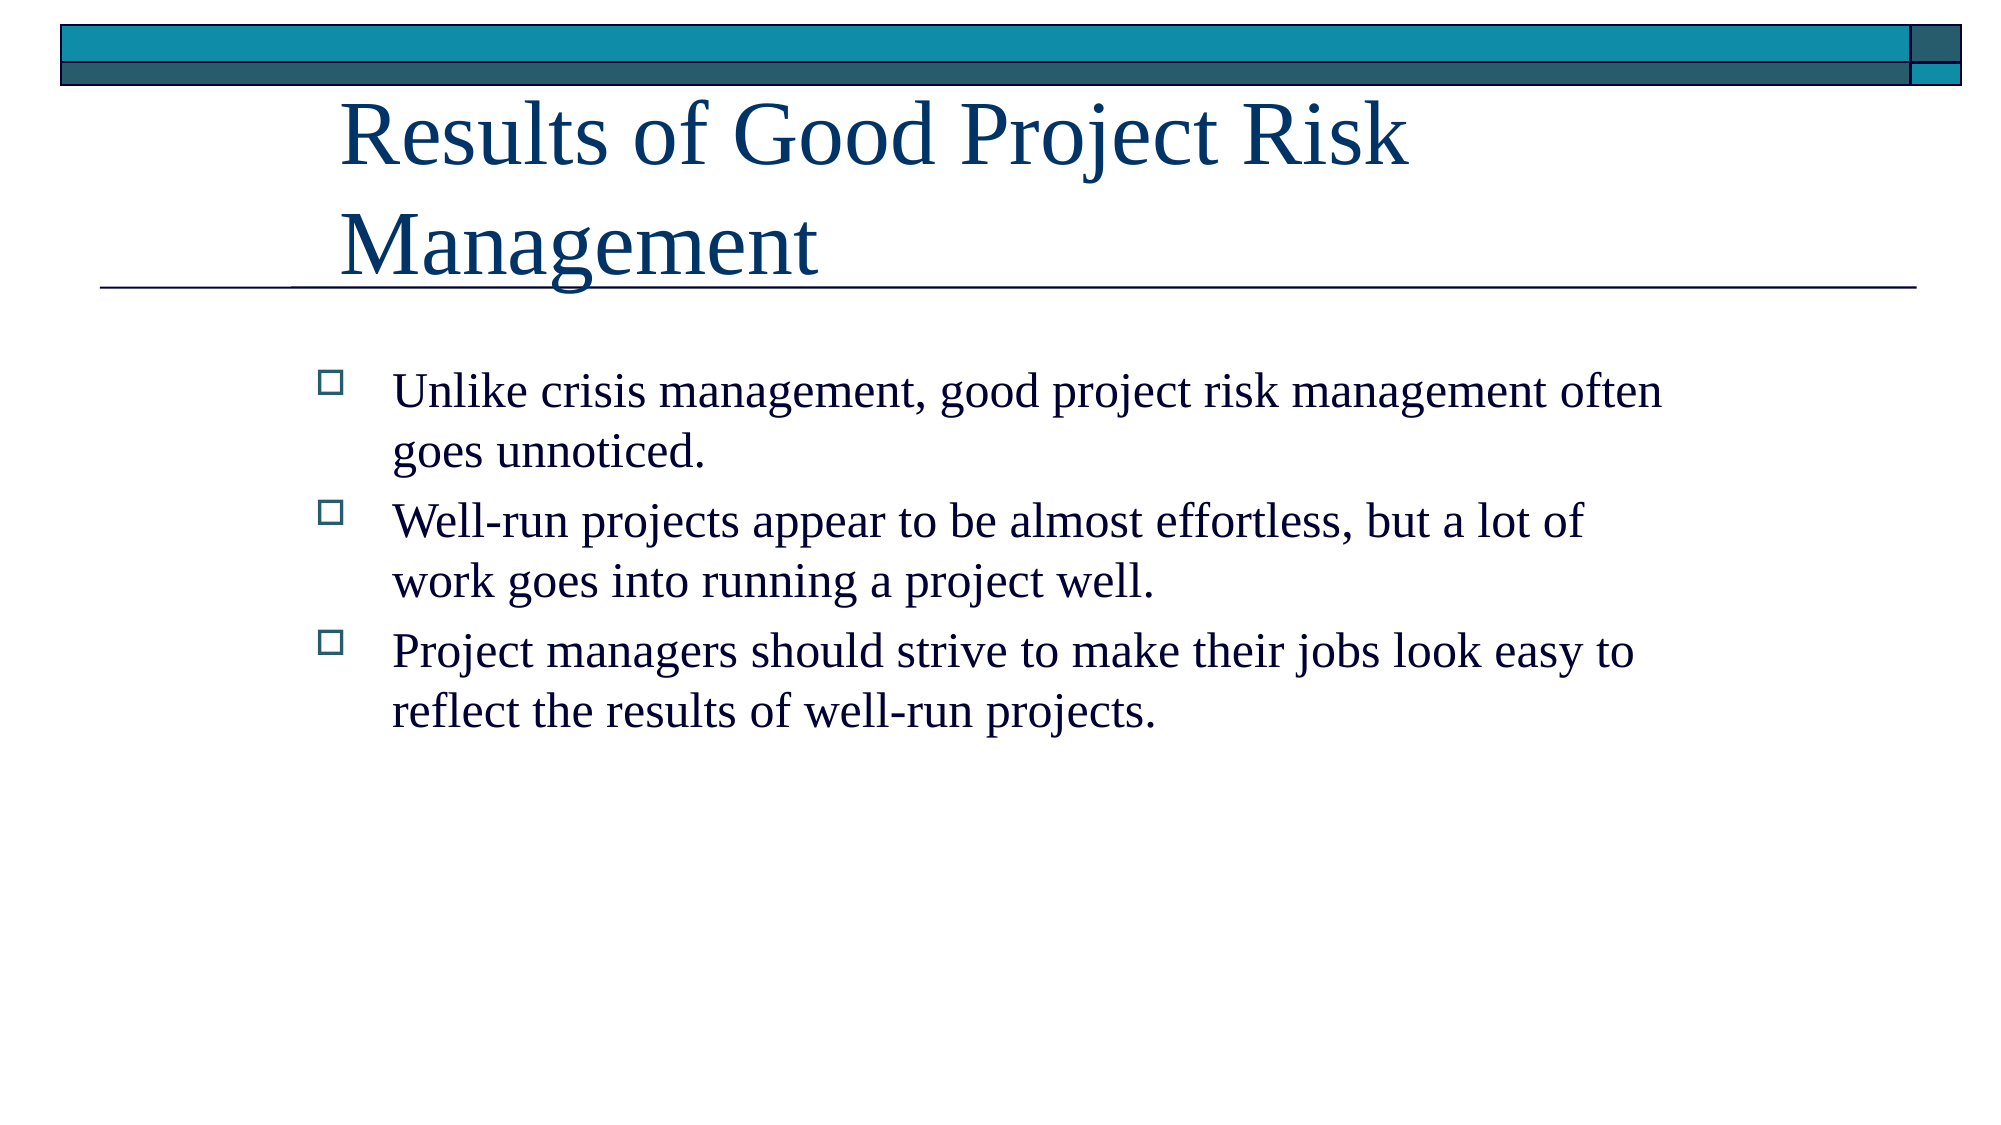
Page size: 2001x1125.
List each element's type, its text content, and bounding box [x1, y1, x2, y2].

list Unlike crisis management, good project risk management often goes unnoticed. Well-run projects appear to be almost effortless, but a lot of work goes into running a project well. Project managers should strive to make their jobs look easy to reflect the results of well-run projects. [300, 350, 1688, 1013]
title Results of Good Project Risk Management [324, 112, 1675, 300]
